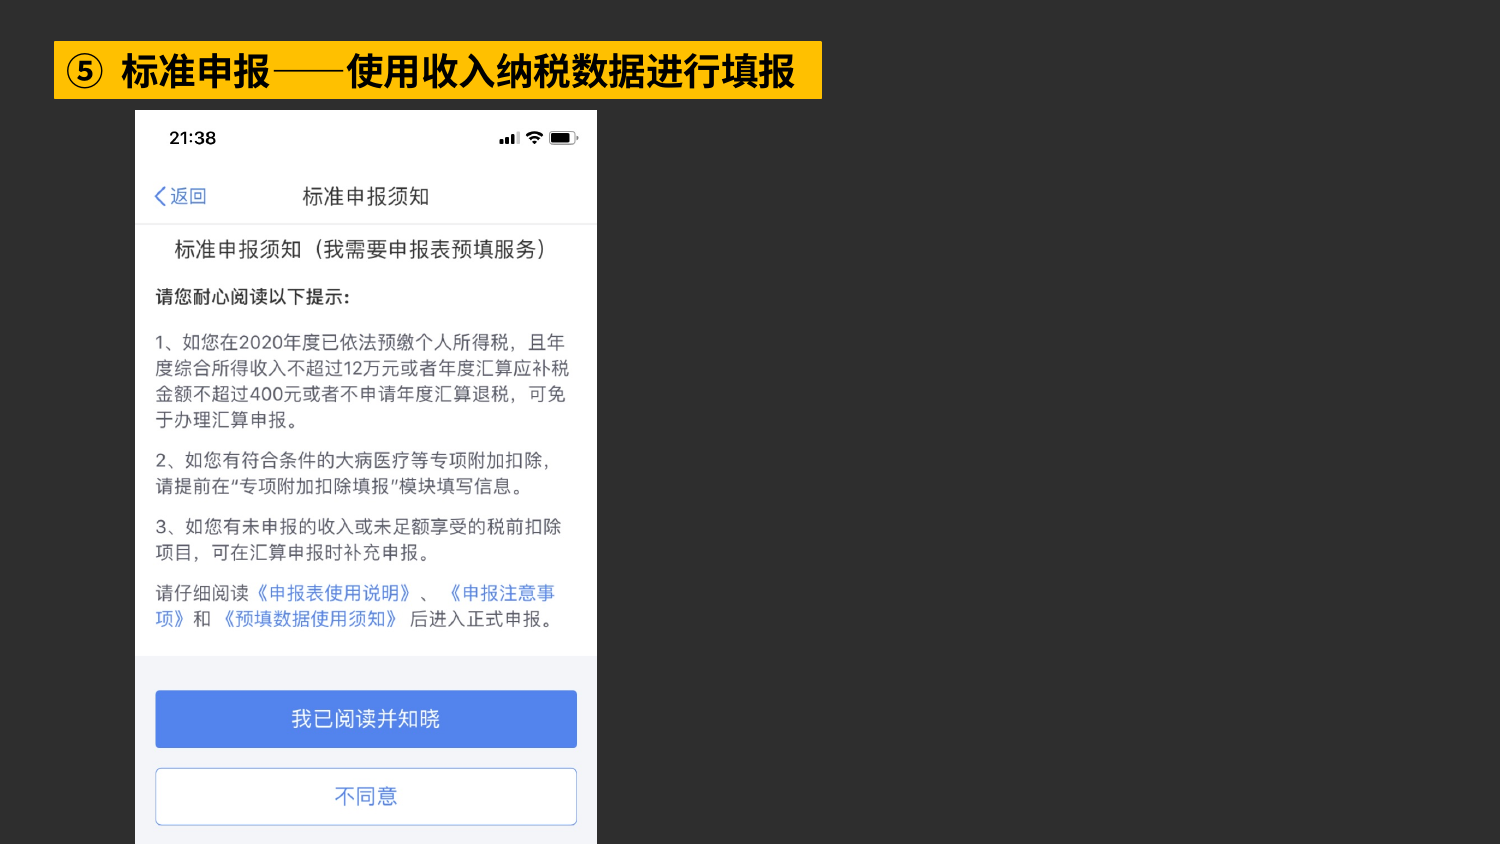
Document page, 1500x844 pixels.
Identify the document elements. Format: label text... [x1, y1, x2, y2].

picture [135, 110, 597, 844]
text_box ⑤ 标准申报——使用收入纳税数据进行填报 [54, 42, 821, 99]
